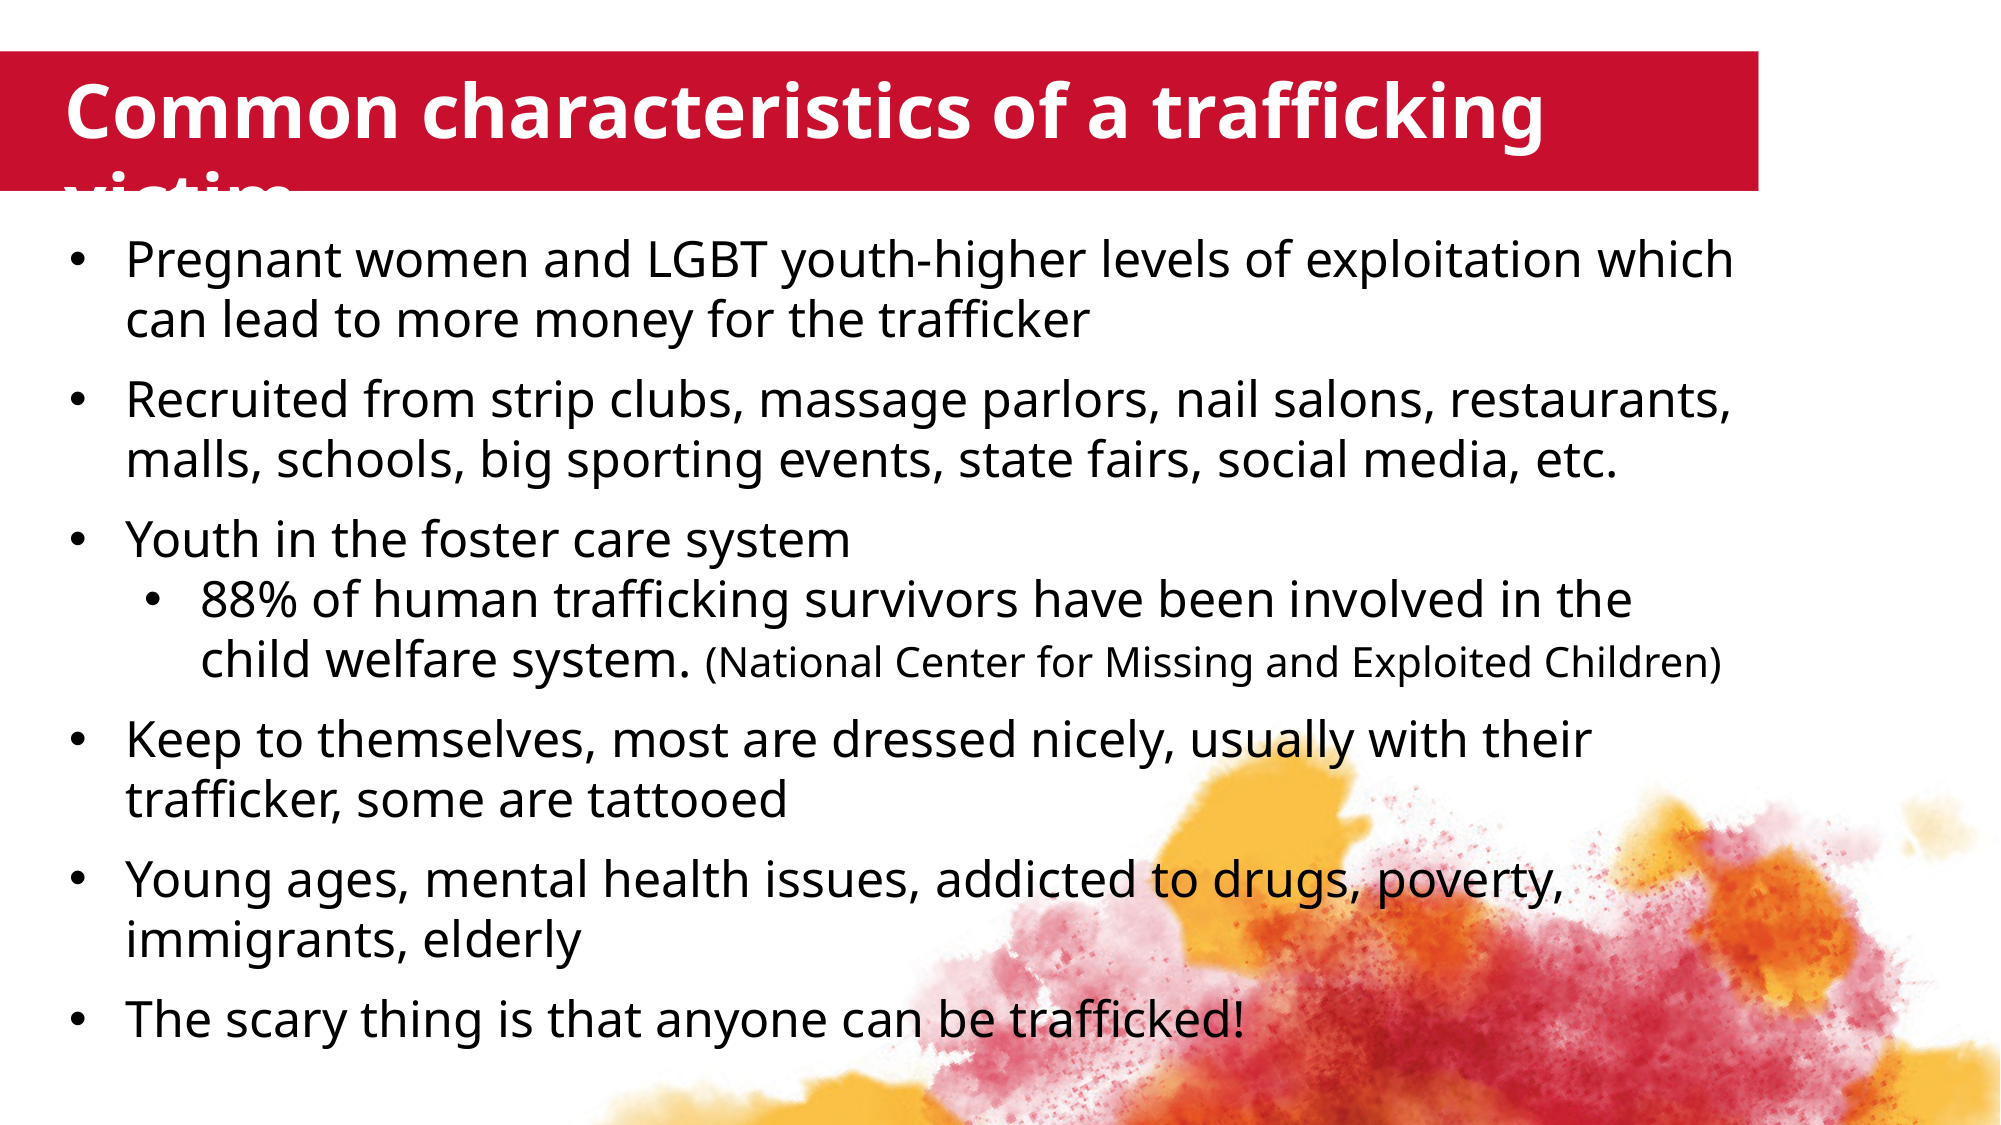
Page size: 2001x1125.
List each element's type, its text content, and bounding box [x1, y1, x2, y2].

text_box Common characteristics of a trafficking victim [49, 56, 1758, 252]
text_box Pregnant women and LGBT youth-higher levels of exploitation which can lead to more money for the trafficker Recruited from strip clubs, massage parlors, nail salons, restaurants, malls, schools, big sporting events, state fairs, social media, etc. Youth in the foster care system 88% of human trafficking survivors have been involved in the child welfare system. (National Center for Missing and Exploited Children) Keep to themselves, most are dressed nicely, usually with their trafficker, some are tattooed Young ages, mental health issues, addicted to drugs, poverty, immigrants, elderly The scary thing is that anyone can be trafficked! [54, 220, 1763, 1056]
picture [0, 0, 2001, 1125]
